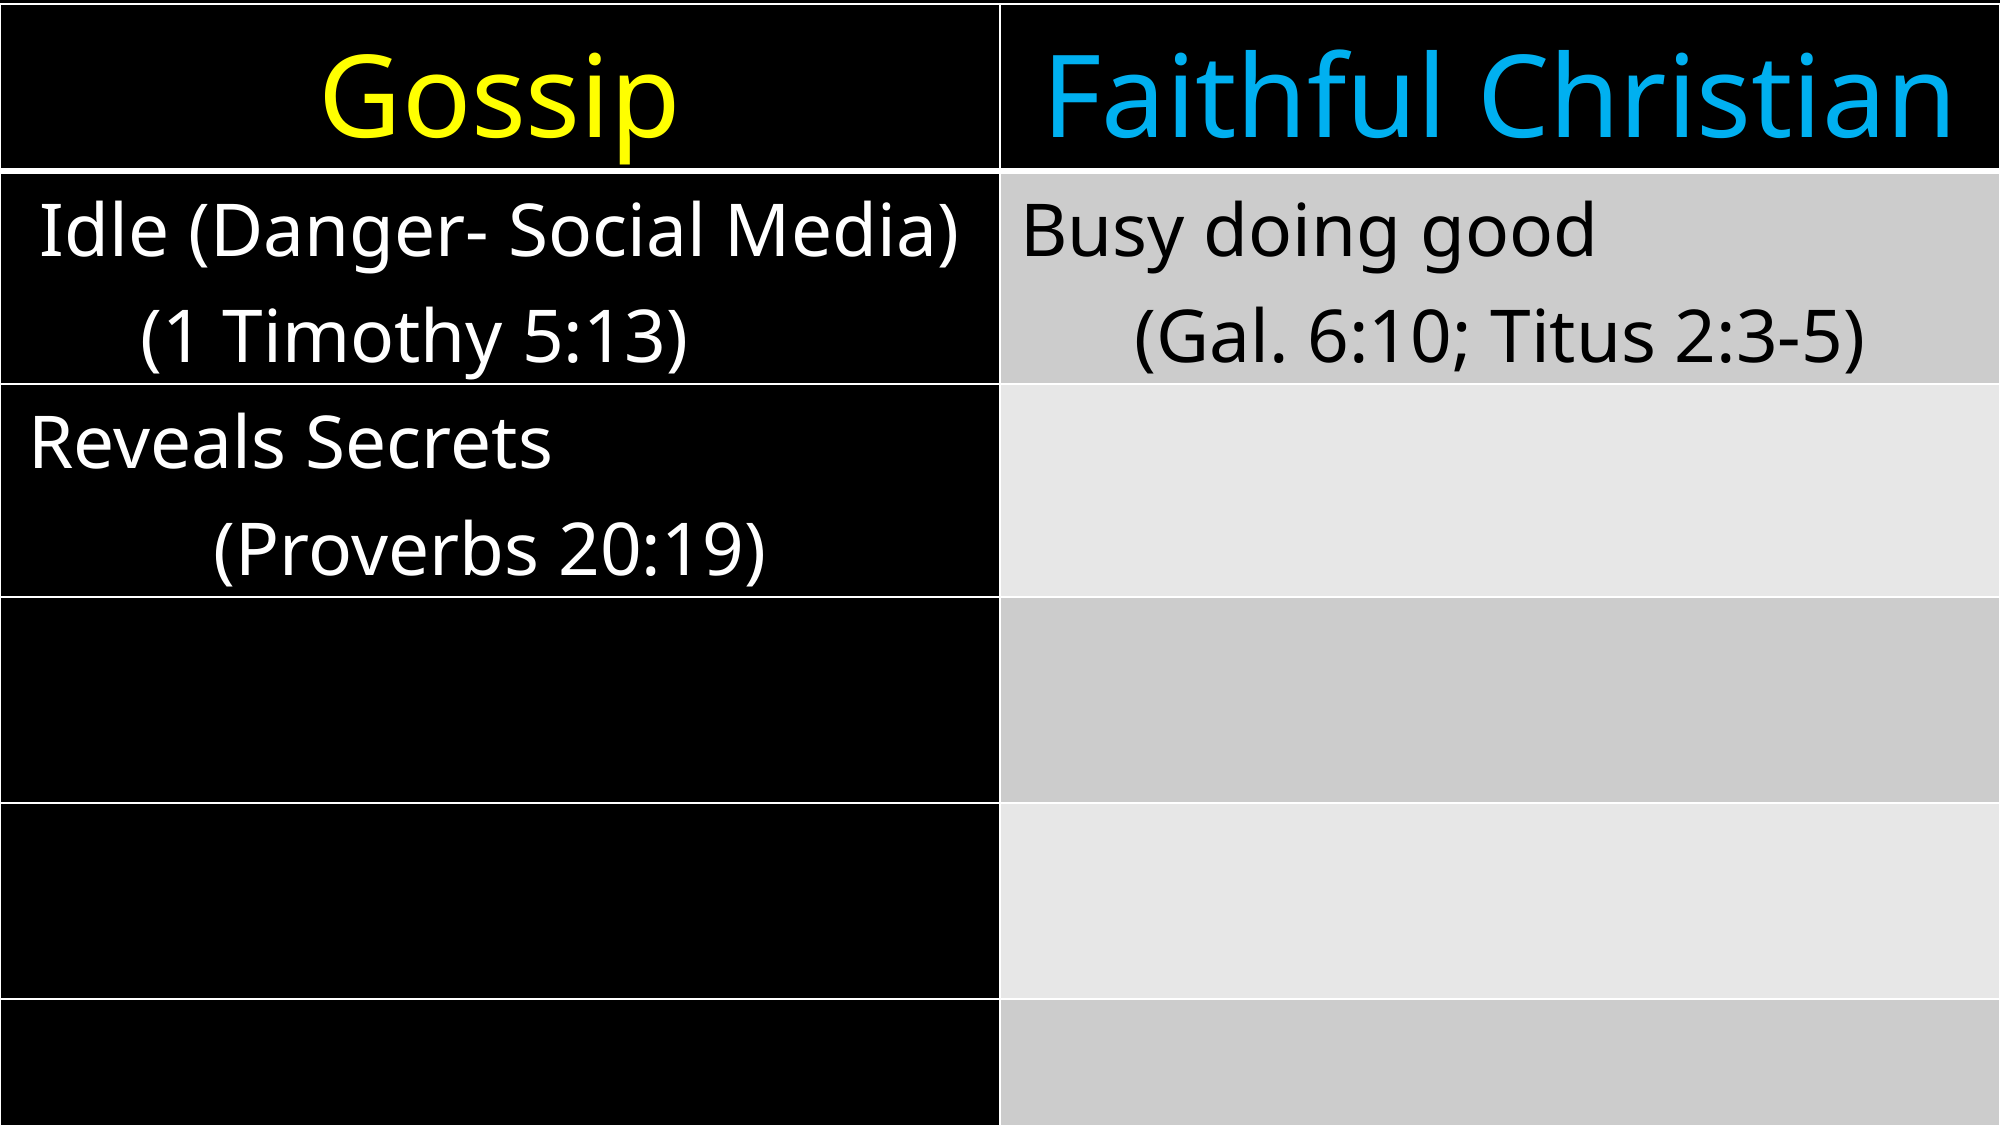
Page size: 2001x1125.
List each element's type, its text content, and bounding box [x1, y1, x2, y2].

table_cell Idle (Danger- Social Media) (1 Timothy 5:13) [1, 174, 999, 383]
table_cell [1001, 1000, 1999, 1125]
table_header Gossip [1, 5, 999, 168]
table_cell [1001, 598, 1999, 802]
table_cell Reveals Secrets (Proverbs 20:19) [1, 385, 999, 596]
table_cell [1001, 385, 1999, 596]
table_cell [1, 598, 999, 802]
table_cell Busy doing good (Gal. 6:10; Titus 2:3-5) [1001, 174, 1999, 383]
table_header Faithful Christian [1001, 5, 1999, 168]
table_cell [1001, 804, 1999, 998]
table_cell [1, 804, 999, 998]
table_cell [1, 1000, 999, 1125]
